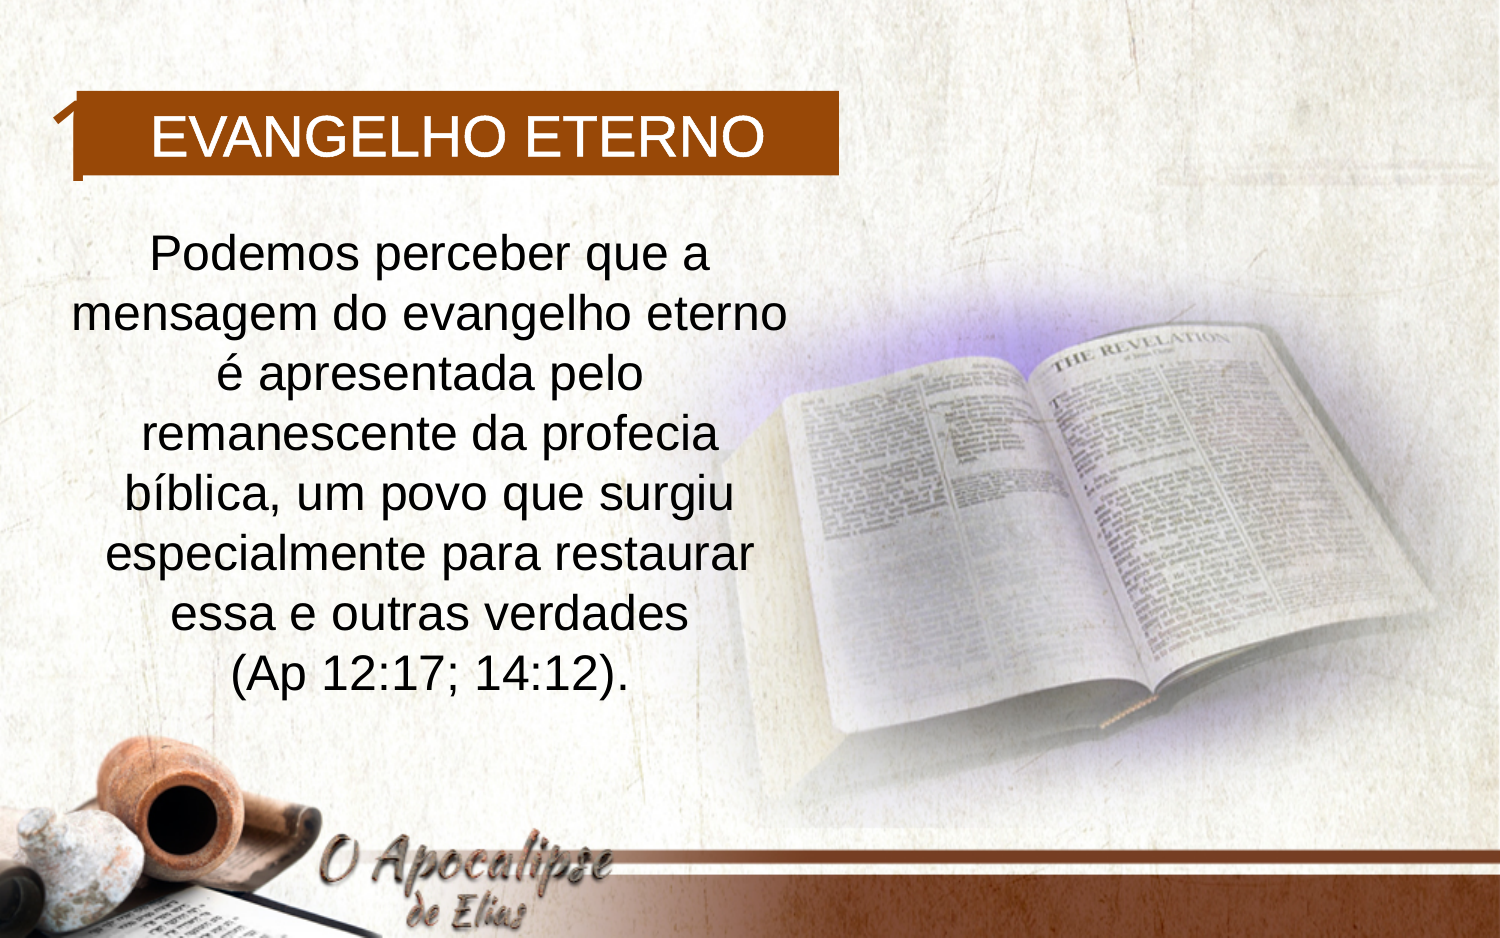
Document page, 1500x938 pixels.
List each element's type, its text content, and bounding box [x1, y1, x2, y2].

text_box Podemos perceber que a mensagem do evangelho eterno é apresentada pelo remanescente da profecia bíblica, um povo que surgiu especialmente para restaurar essa e outras verdades (Ap 12:17; 14:12). [41, 212, 820, 708]
text_box 1 [28, 61, 123, 212]
text_box Evangelho eterno [123, 90, 839, 176]
picture [0, 0, 1500, 938]
